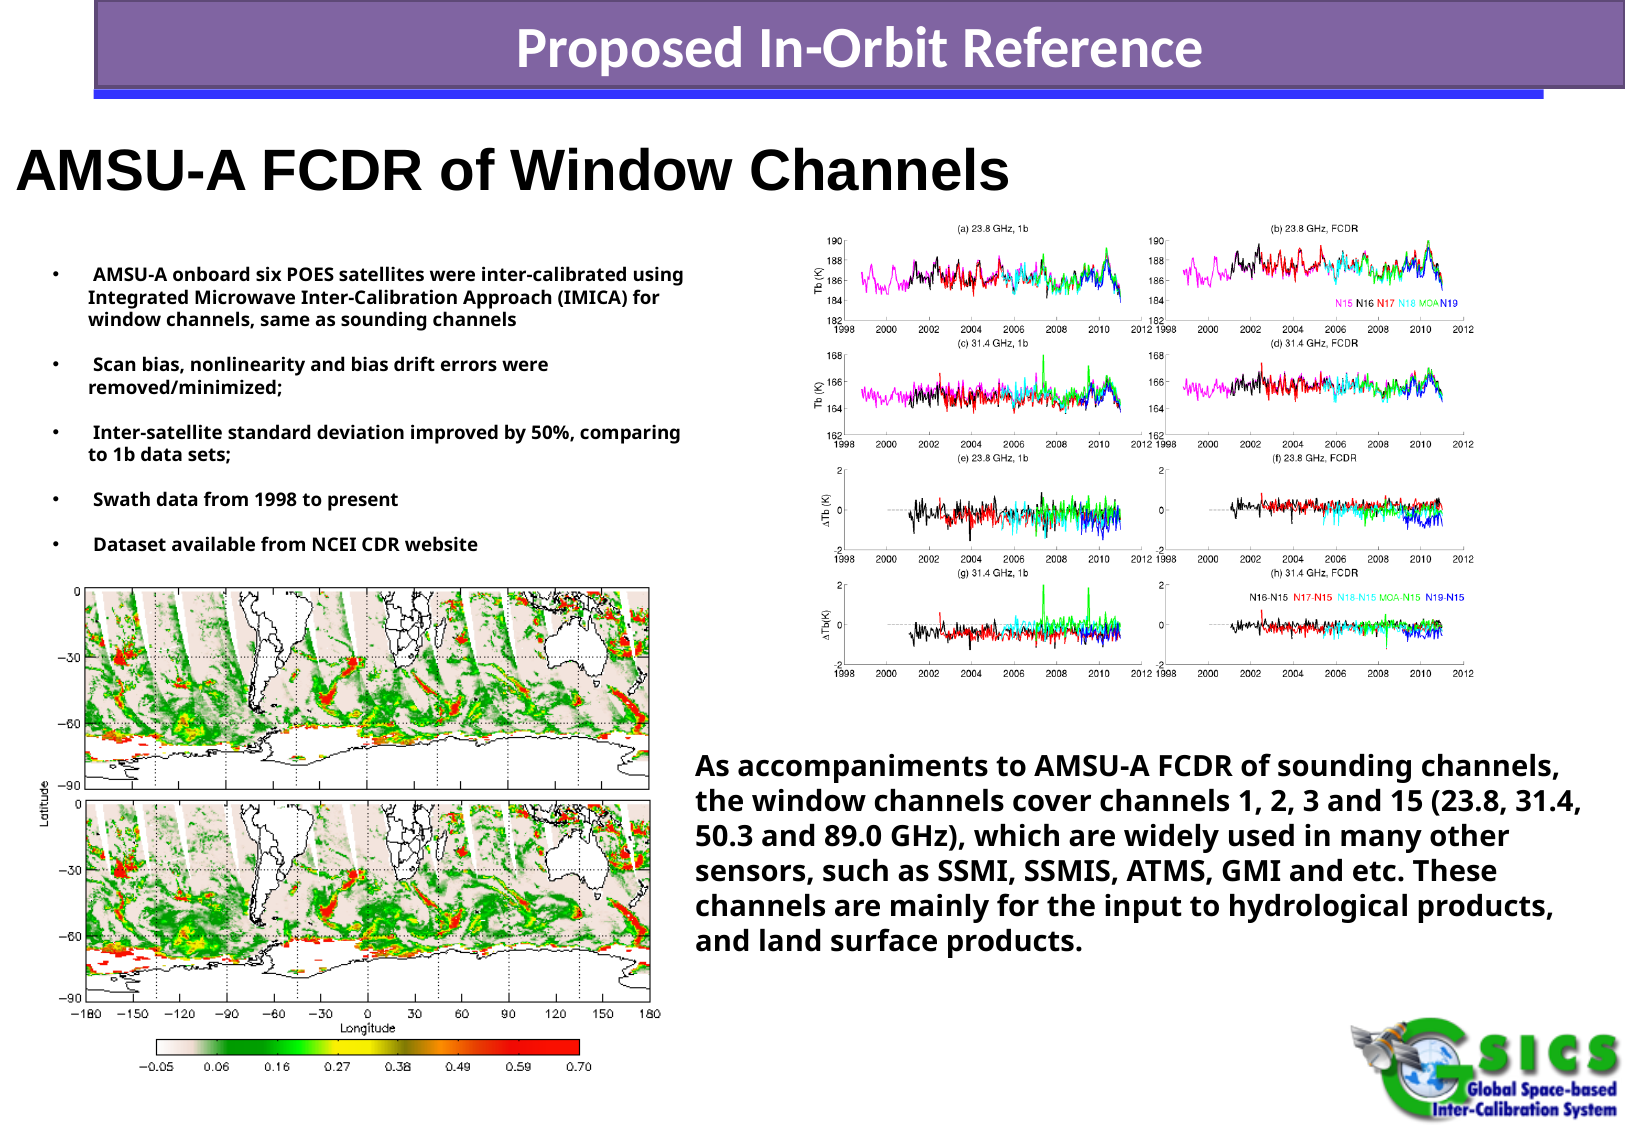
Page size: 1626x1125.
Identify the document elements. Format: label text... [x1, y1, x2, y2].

picture [809, 219, 1477, 686]
text_box Proposed In-Orbit Reference [94, 0, 1625, 89]
title AMSU-A FCDR of Window Channels [0, 96, 1543, 238]
text_box AMSU-A onboard six POES satellites were inter-calibrated using Integrated Microwave Inter-Calibration Approach (IMICA) for window channels, same as sounding channels Scan bias, nonlinearity and bias drift errors were removed/minimized; Inter-satellite standard deviation improved by 50%, comparing to 1b data sets; Swath data from 1998 to present Dataset available from NCEI CDR website [35, 231, 709, 587]
picture [39, 584, 665, 1082]
text_box As accompaniments to AMSU-A FCDR of sounding channels, the window channels cover channels 1, 2, 3 and 15 (23.8, 31.4, 50.3 and 89.0 GHz), which are widely used in many other sensors, such as SSMI, SSMIS, ATMS, GMI and etc. These channels are mainly for the input to hydrological products, and land surface products. [677, 738, 1602, 967]
picture [1343, 1010, 1625, 1125]
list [906, 0, 1625, 76]
text_box [71, 70, 1571, 258]
